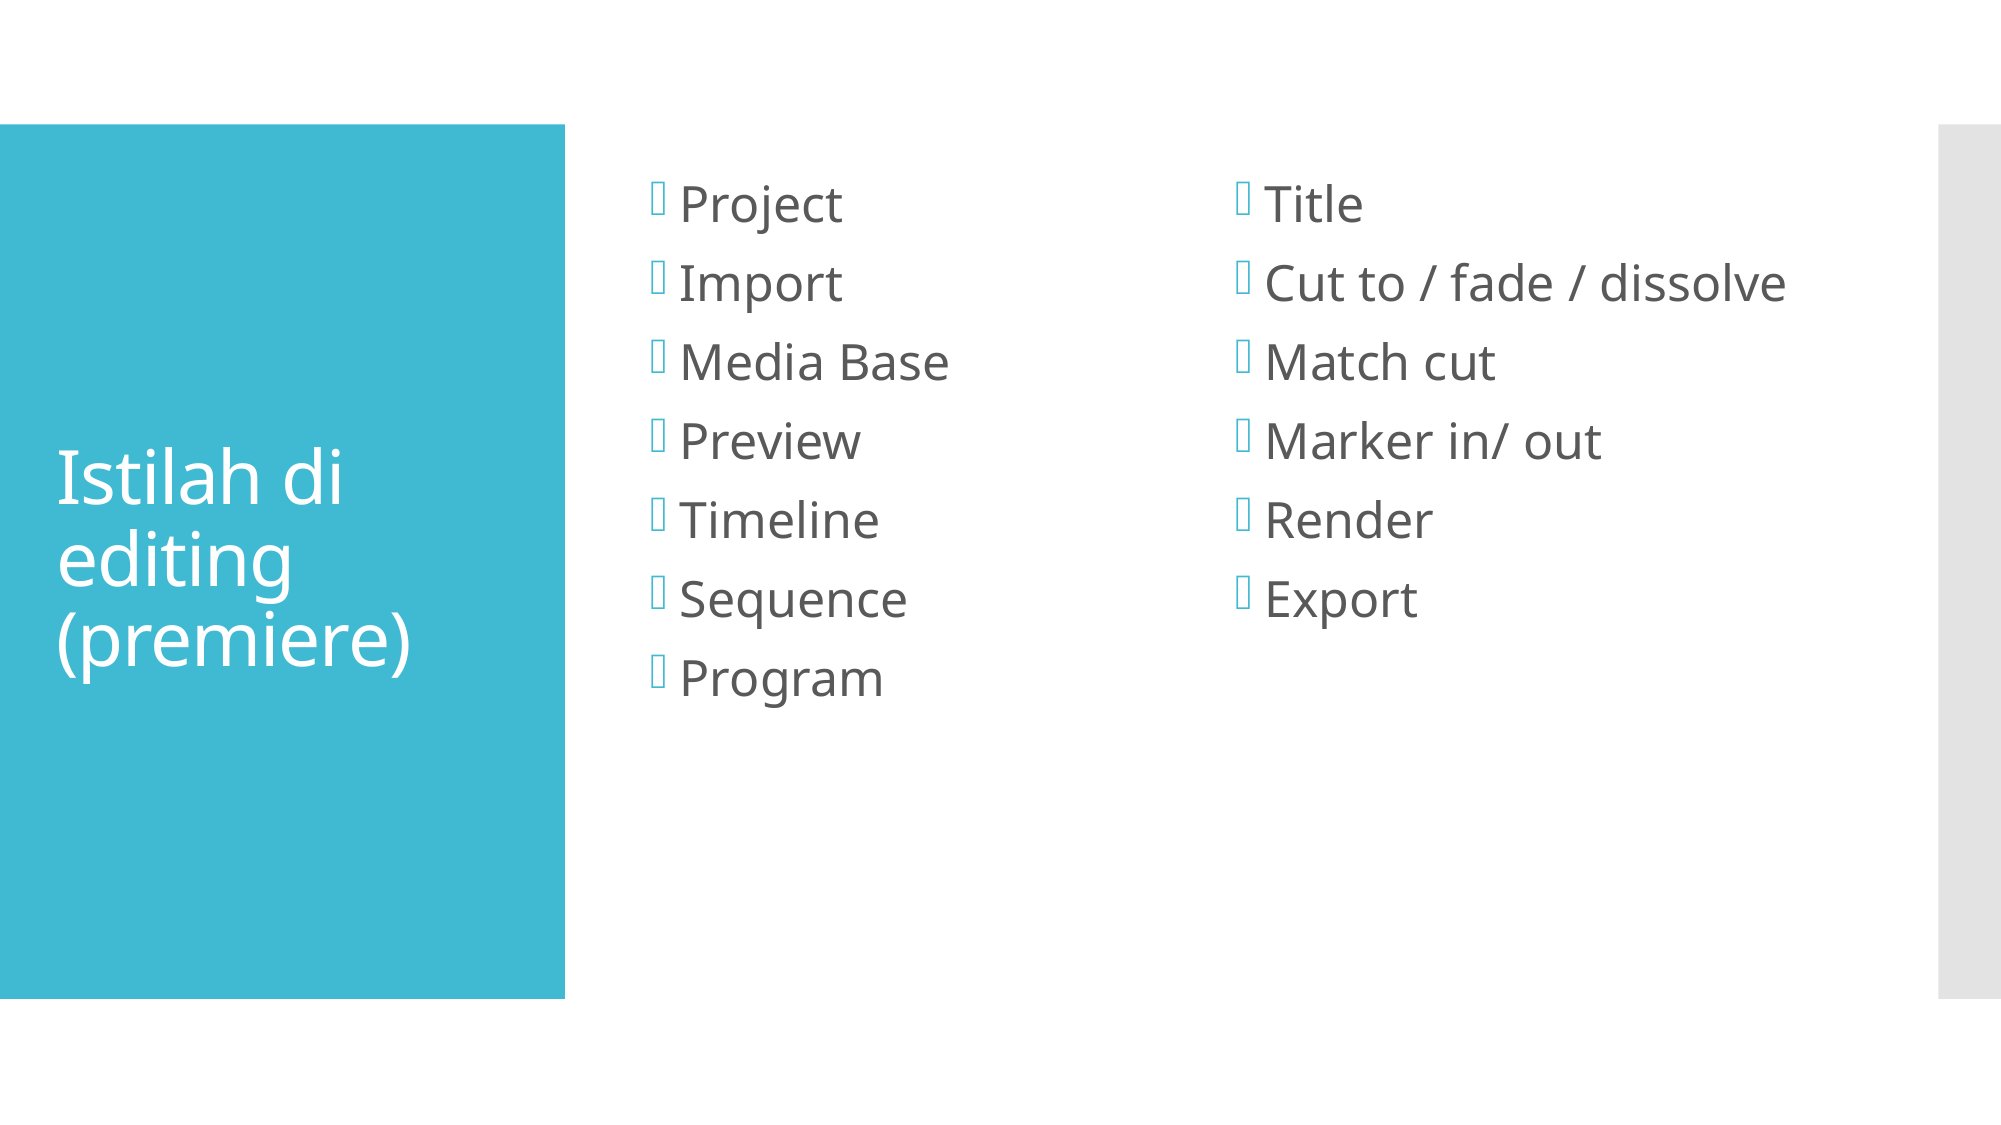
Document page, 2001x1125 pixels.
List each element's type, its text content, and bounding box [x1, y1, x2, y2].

list Project Import Media Base Preview Timeline Sequence Program Title Cut to / fade / dissolve Match cut Marker in/ out Render Export [634, 141, 1835, 982]
title Istilah di editing (premiere) [41, 184, 525, 940]
